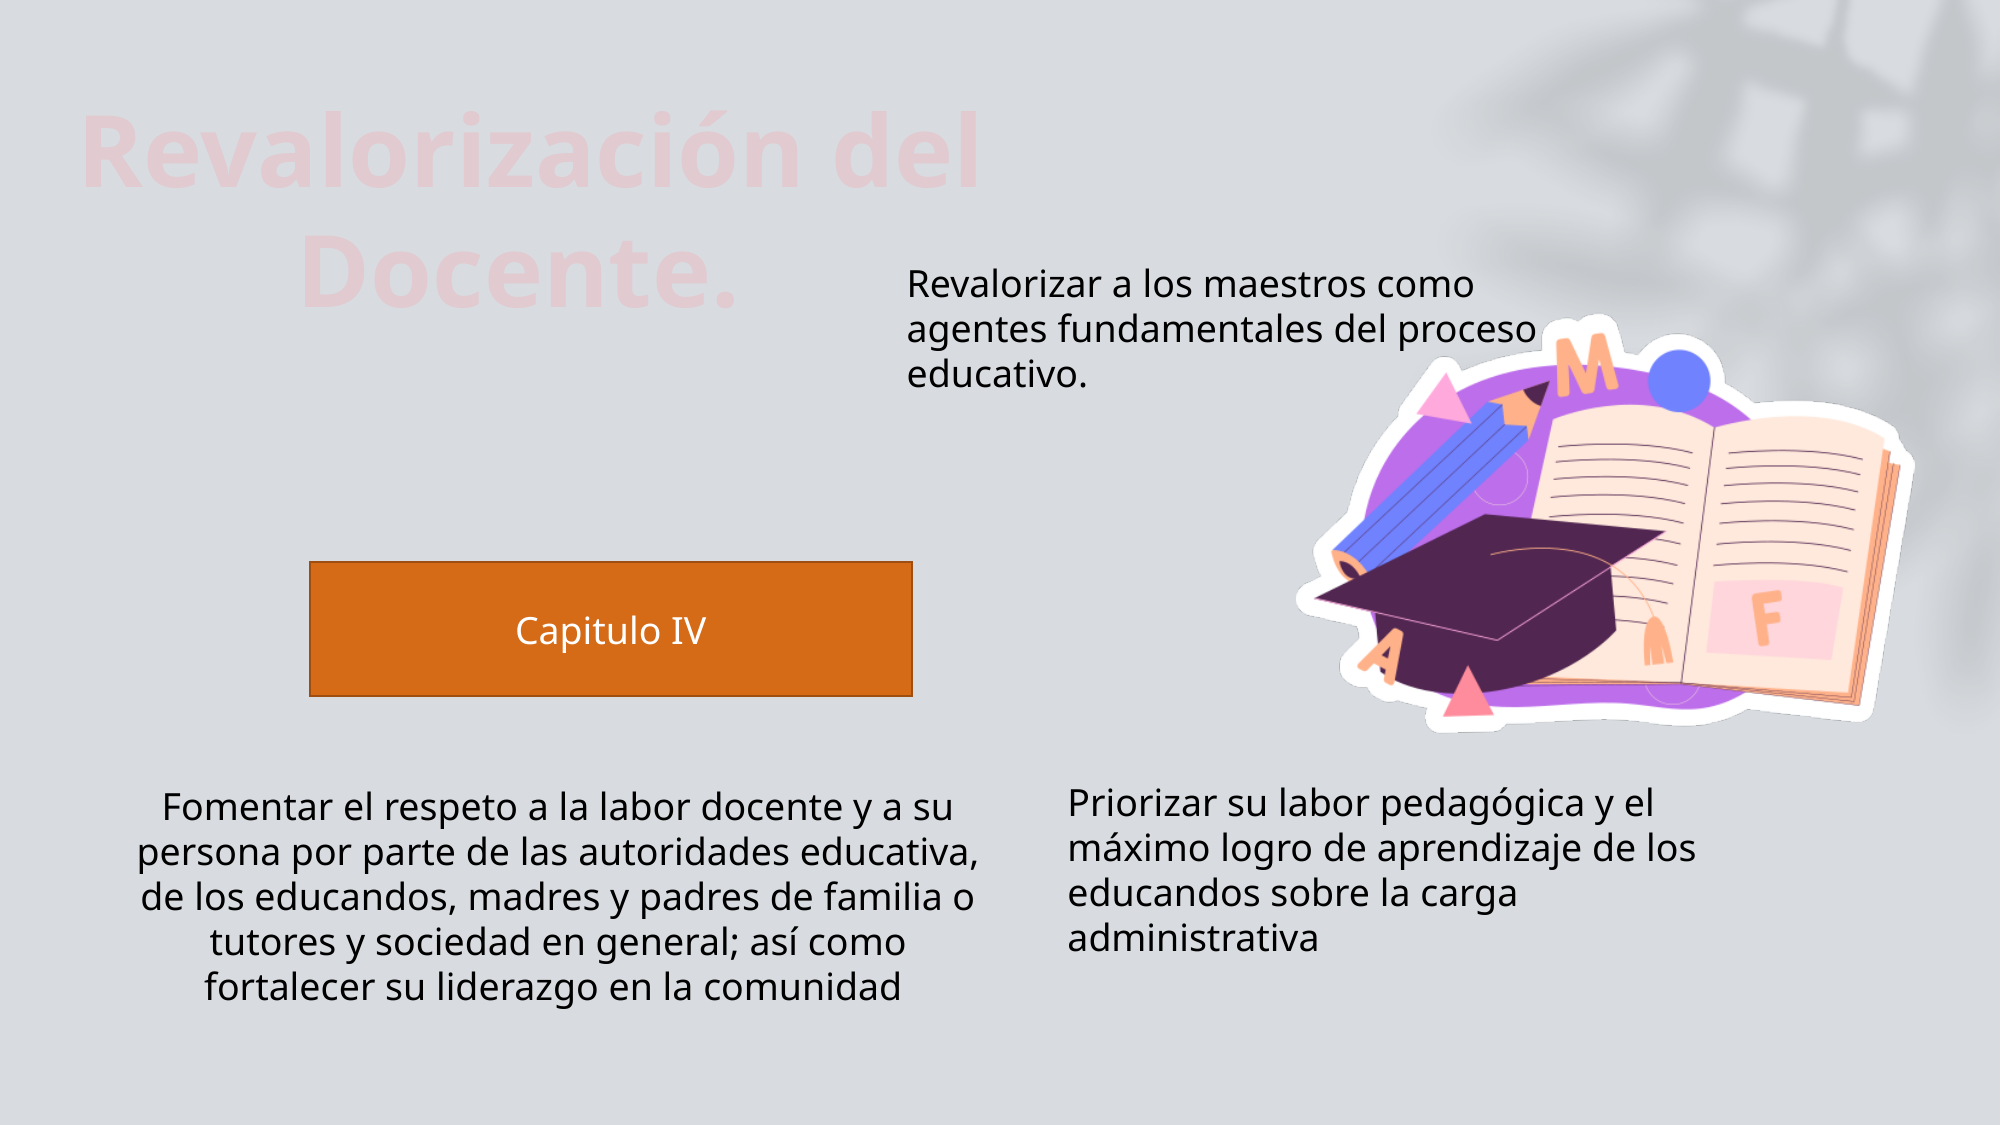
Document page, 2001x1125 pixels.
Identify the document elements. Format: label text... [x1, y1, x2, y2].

text_box Priorizar su labor pedagógica y el máximo logro de aprendizaje de los educandos sobre la carga administrativa [1052, 797, 1735, 940]
picture [1296, 214, 1915, 833]
text_box Capitulo IV [309, 561, 913, 697]
text_box Fomentar el respeto a la labor docente y a su persona por parte de las autoridades educativa, de los educandos, madres y padres de familia o tutores y sociedad en general; así como fortalecer su liderazgo en la comunidad [116, 757, 1001, 1079]
text_box Revalorización del Docente. [9, 69, 1054, 346]
text_box Revalorizar a los maestros como agentes fundamentales del proceso educativo. [891, 256, 1296, 399]
